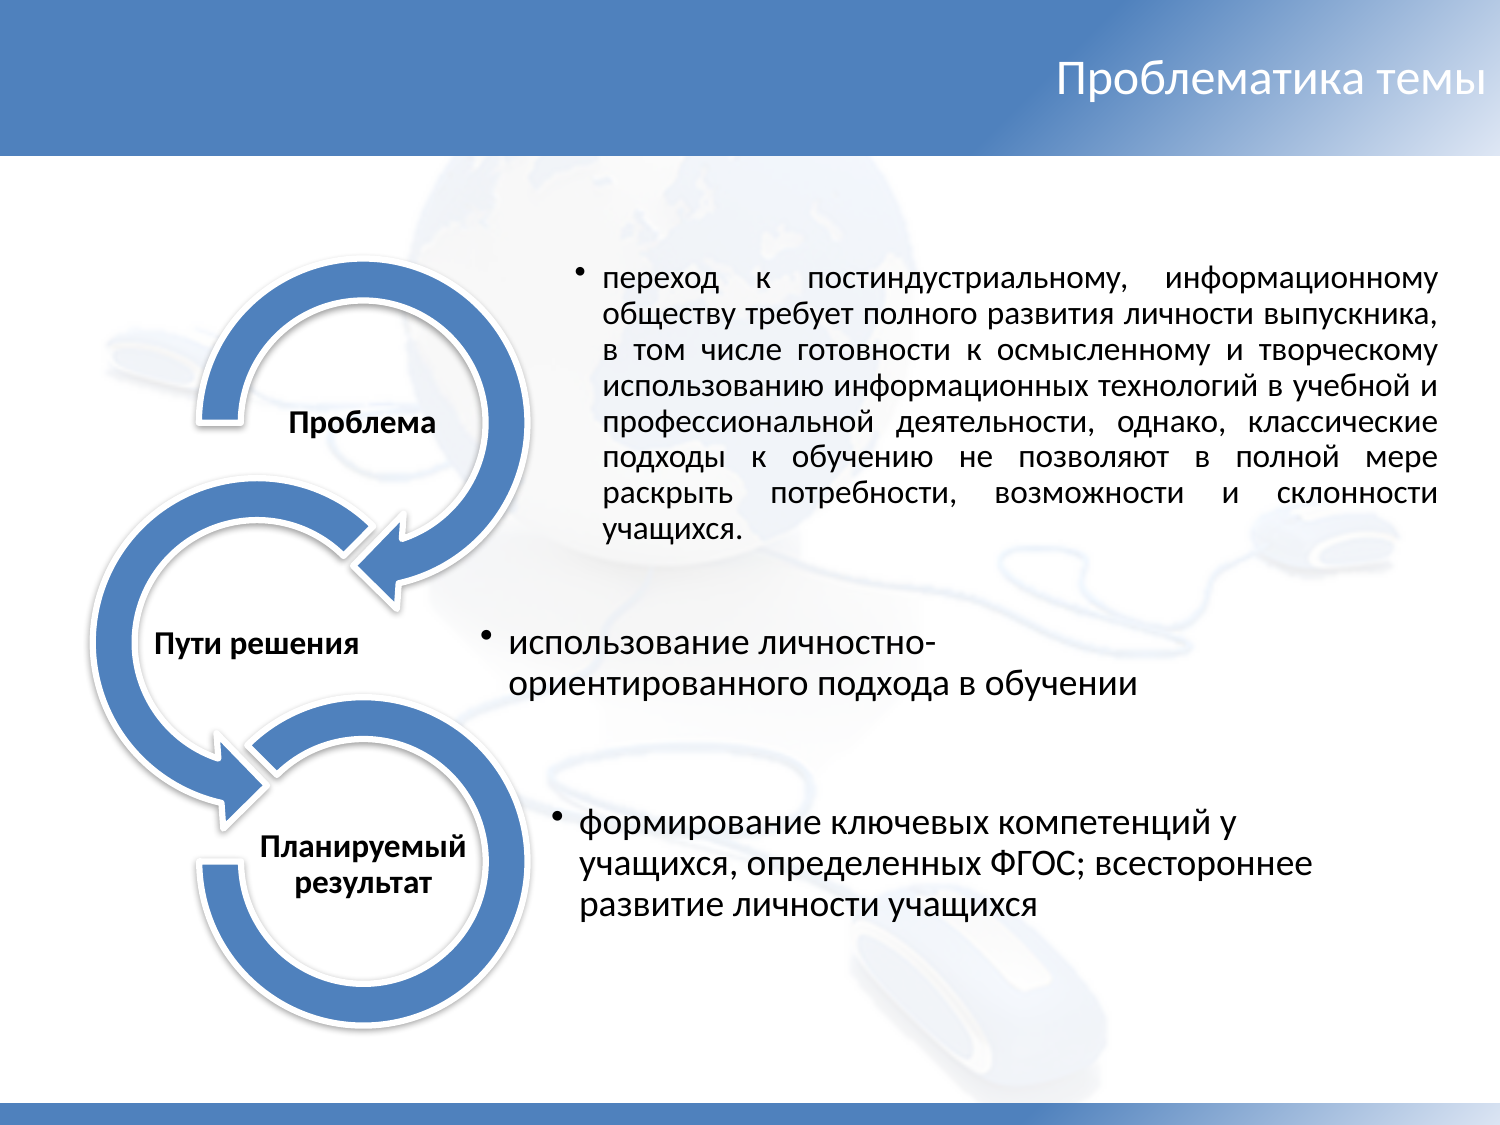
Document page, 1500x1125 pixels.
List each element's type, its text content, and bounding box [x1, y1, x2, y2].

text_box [52, 228, 1459, 1024]
text_box Проблематика темы [0, 0, 1500, 157]
text_box [0, 1101, 1500, 1125]
